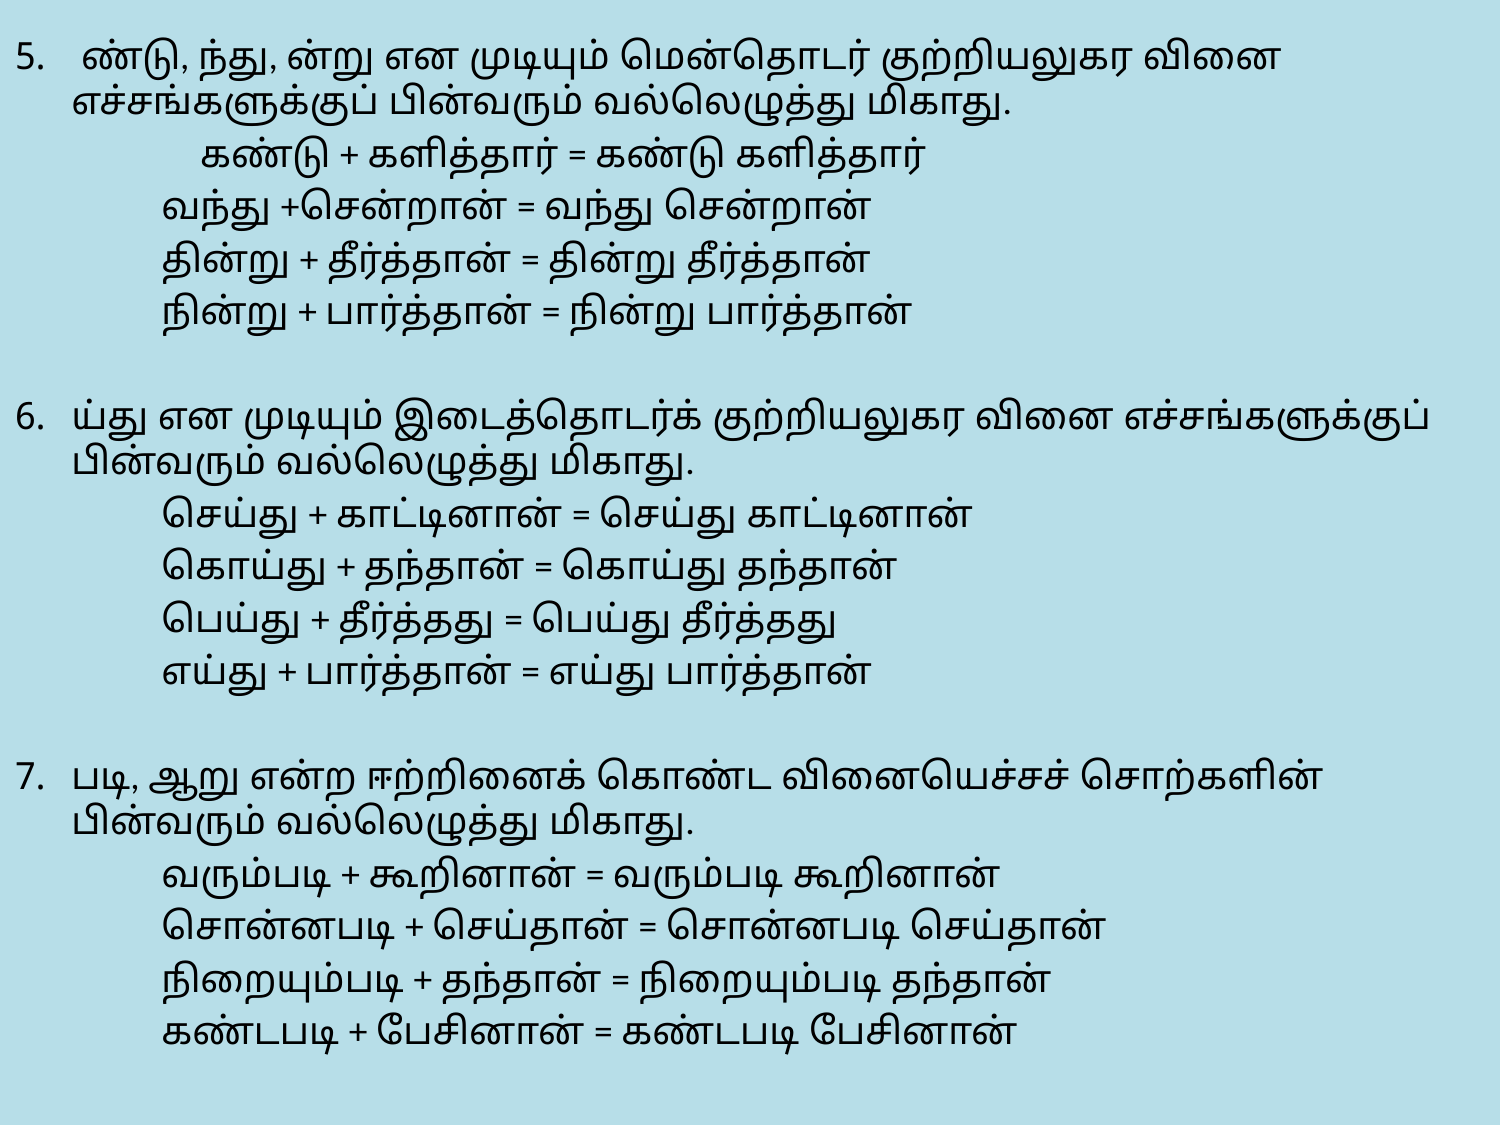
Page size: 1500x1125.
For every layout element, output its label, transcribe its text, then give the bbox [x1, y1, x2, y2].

list ண்டு, ந்து, ன்று என முடியும் மென்தொடர் குற்றியலுகர வினை எச்சங்களுக்குப் பின்வரும் வல்லெழுத்து மிகாது. கண்டு + களித்தார் = கண்டு களித்தார் வந்து +சென்றான் = வந்து சென்றான் தின்று + தீர்த்தான் = தின்று தீர்த்தான் நின்று + பார்த்தான் = நின்று பார்த்தான் ய்து என முடியும் இடைத்தொடர்க் குற்றியலுகர வினை எச்சங்களுக்குப் பின்வரும் வல்லெழுத்து மிகாது. செய்து + காட்டினான் = செய்து காட்டினான் கொய்து + தந்தான் = கொய்து தந்தான் பெய்து + தீர்த்தது = பெய்து தீர்த்தது எய்து + பார்த்தான் = எய்து பார்த்தான் படி, ஆறு என்ற ஈற்றினைக் கொண்ட வினையெச்சச் சொற்களின் பின்வரும் வல்லெழுத்து மிகாது. வரும்படி + கூறினான் = வரும்படி கூறினான் சொன்னபடி + செய்தான் = சொன்னபடி செய்தான் நிறையும்படி + தந்தான் = நிறையும்படி தந்தான் கண்டபடி + பேசினான் = கண்டபடி பேசினான் [0, 24, 1500, 1088]
